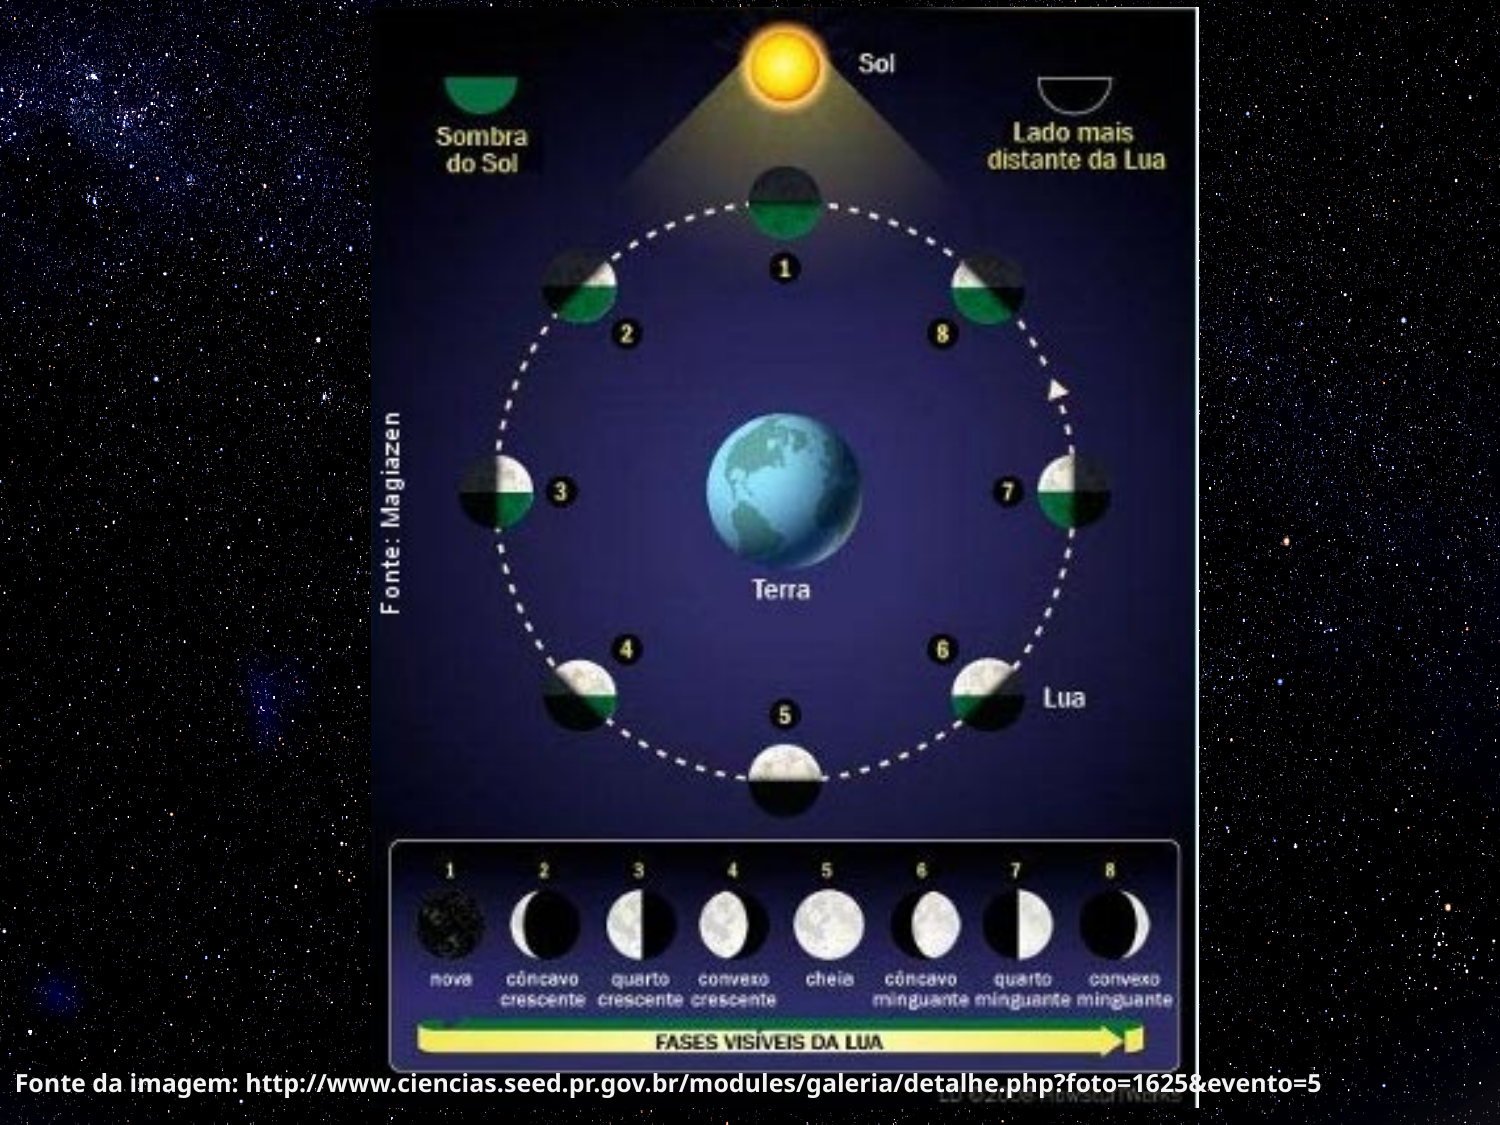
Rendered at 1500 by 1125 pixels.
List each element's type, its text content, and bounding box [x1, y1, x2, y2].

text_box Fonte da imagem: http://www.ciencias.seed.pr.gov.br/modules/galeria/detalhe.php?foto=1625&evento=5 [1203, 1060, 1500, 1106]
text_box Fonte da imagem: http://www.ciencias.seed.pr.gov.br/modules/galeria/detalhe.php?foto=1625&evento=5 [0, 1060, 366, 1106]
picture [0, 0, 1500, 1125]
